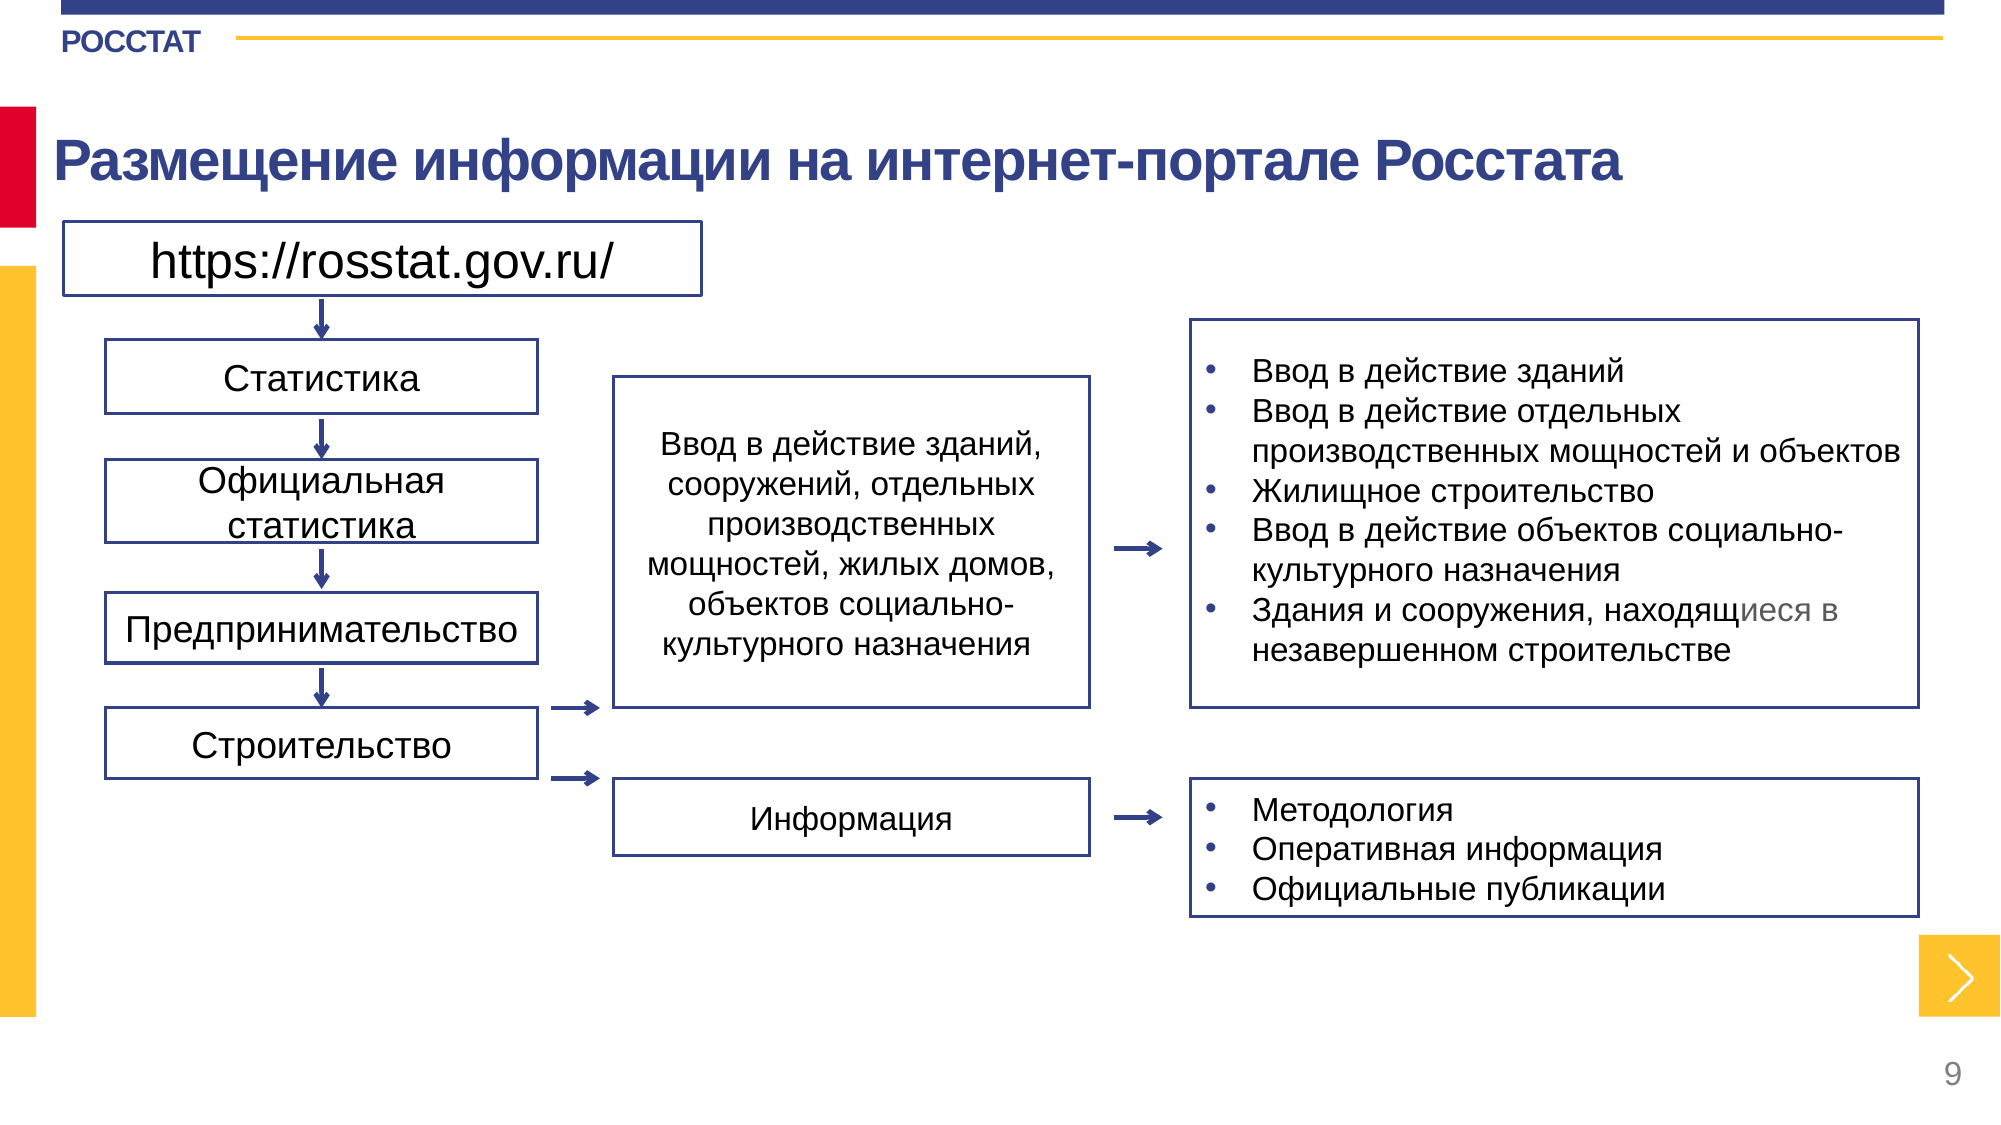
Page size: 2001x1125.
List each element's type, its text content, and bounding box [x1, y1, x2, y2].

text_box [1918, 934, 2000, 1017]
text_box Информация [613, 778, 1090, 857]
text_box Методология Оперативная информация Официальные публикации [1189, 778, 1920, 917]
text_box Ввод в действие зданий, сооружений, отдельных производственных мощностей, жилых домов, объектов социально-культурного назначения [613, 376, 1090, 709]
text_box Предпринимательство [105, 591, 539, 664]
text_box Статистика [105, 339, 539, 415]
text_box Официальная статистика [105, 459, 539, 544]
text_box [236, 29, 1943, 141]
text_box https://rosstat.gov.ru/ [63, 221, 702, 296]
text_box Ввод в действие зданий Ввод в действие отдельных производственных мощностей и объектов Жилищное строительство Ввод в действие объектов социально-культурного назначения Здания и сооружения, находящиеся в незавершенном строительстве [1189, 318, 1920, 709]
text_box Строительство [105, 707, 539, 780]
text_box 9 [1527, 1042, 1978, 1103]
list Размещение информации на интернет-портале Росстата [38, 123, 2000, 205]
